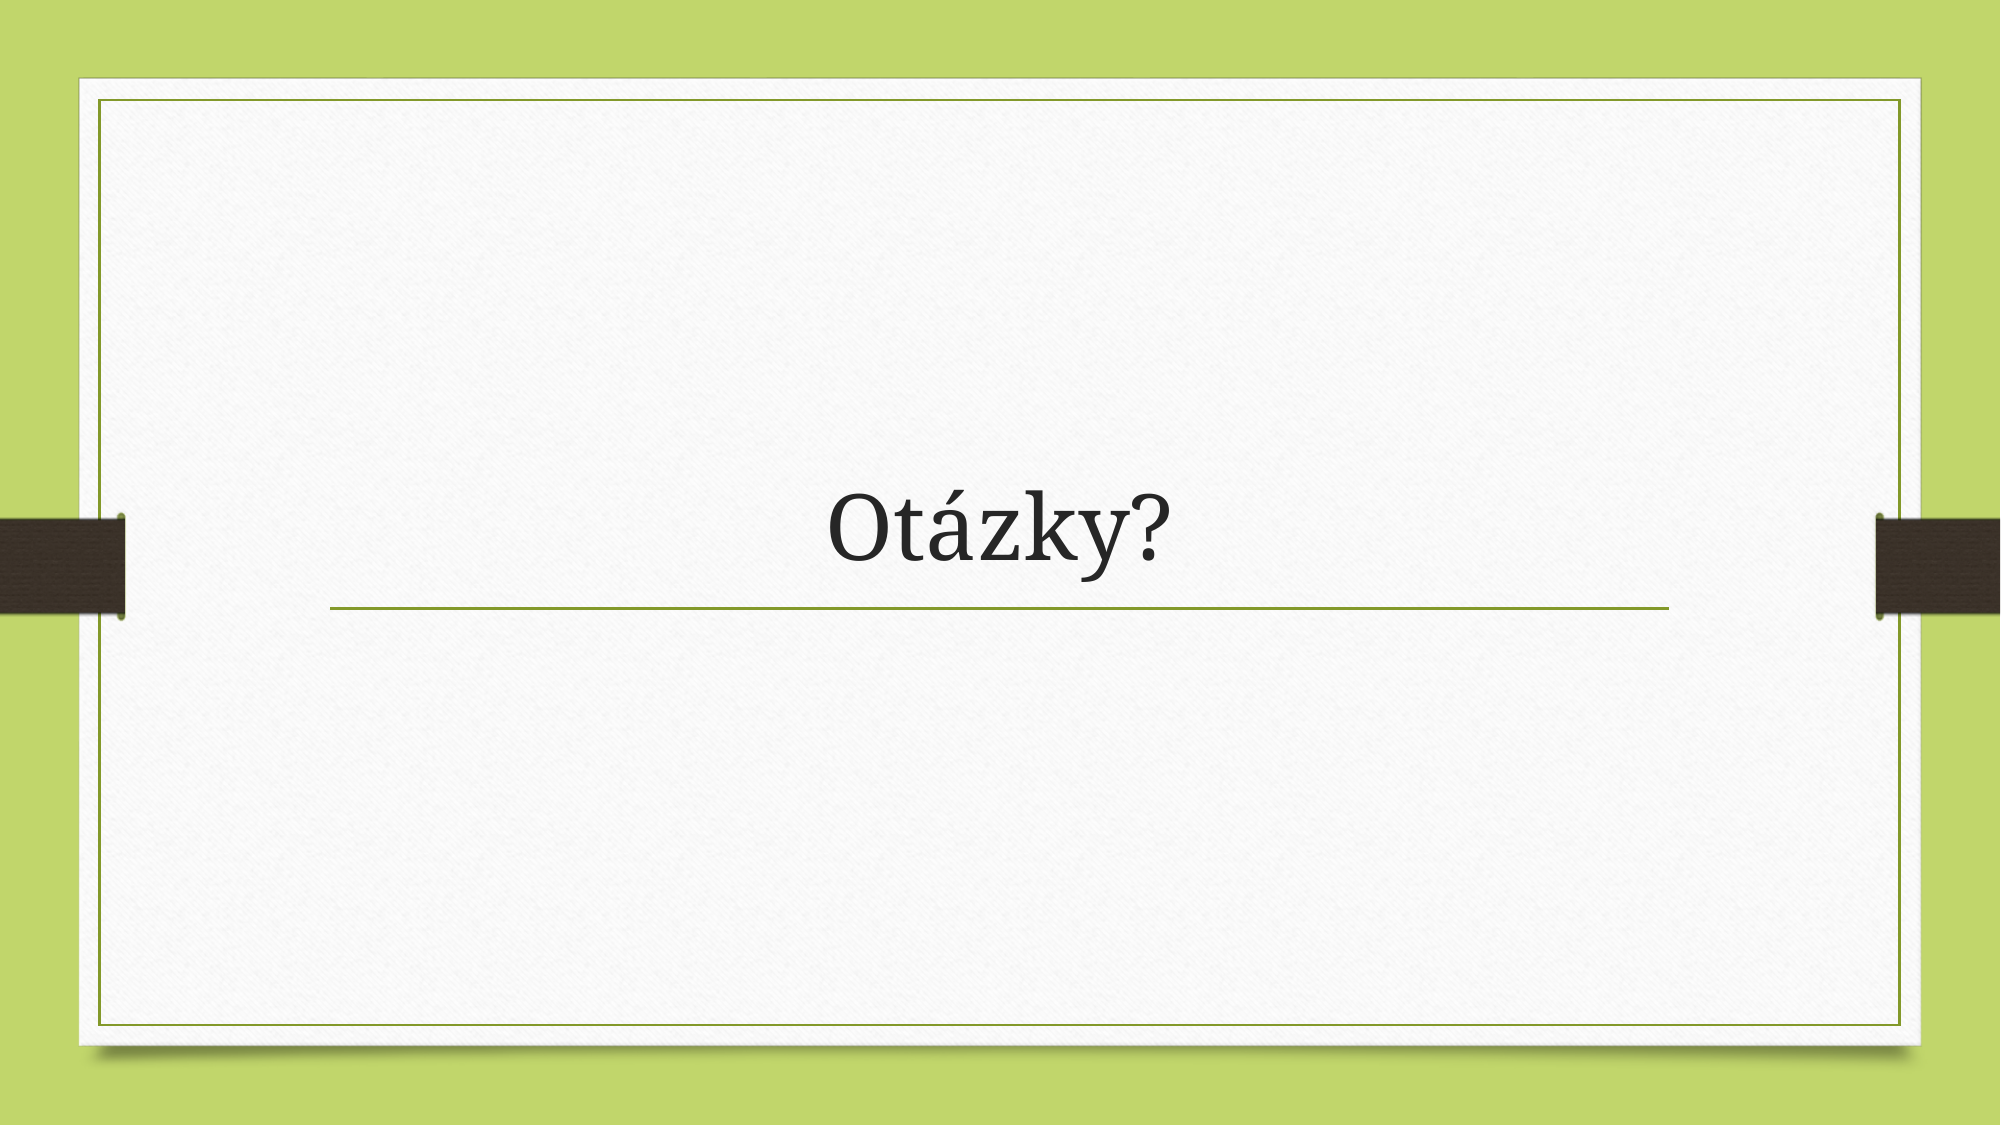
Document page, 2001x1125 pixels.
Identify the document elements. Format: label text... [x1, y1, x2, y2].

picture [0, 0, 2001, 1125]
title Otázky? [330, 287, 1669, 587]
